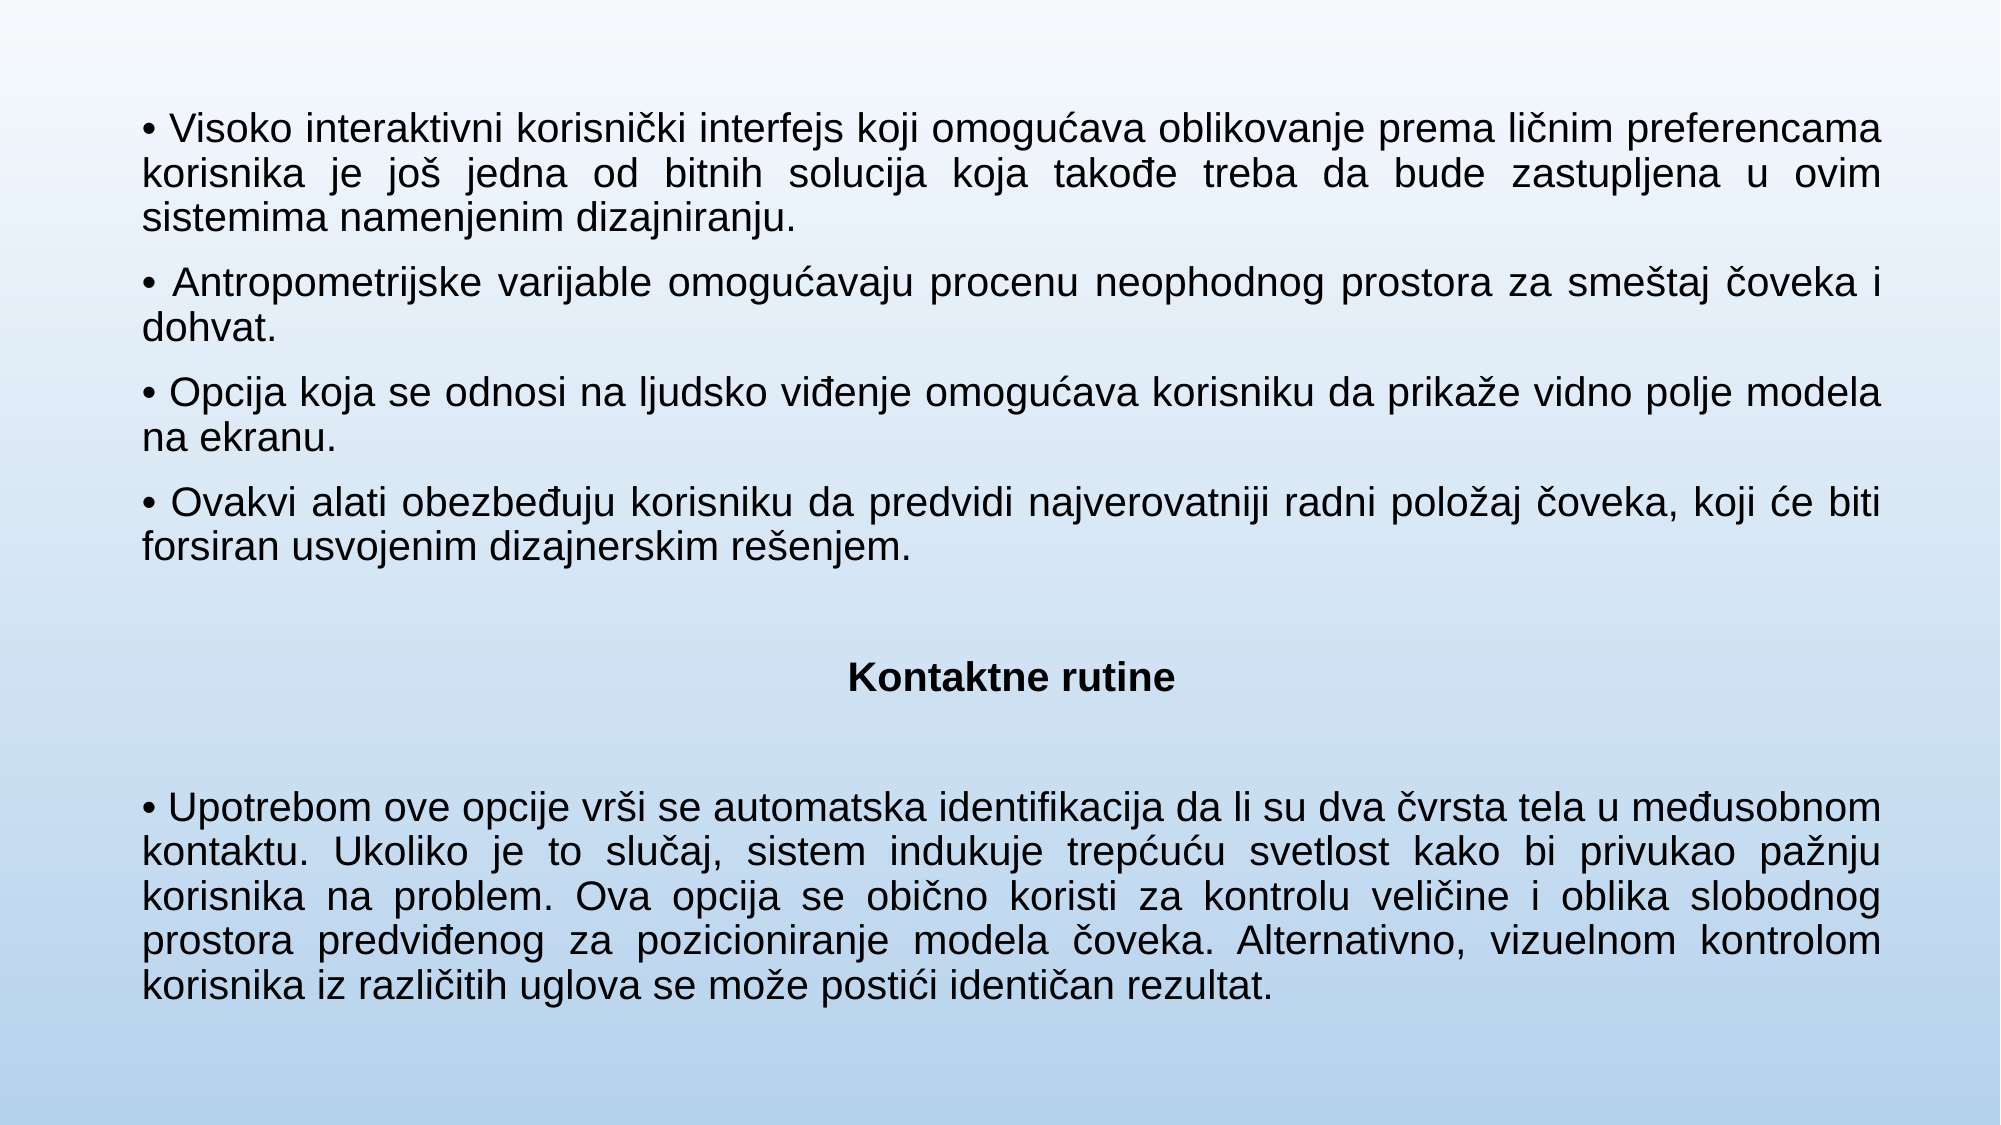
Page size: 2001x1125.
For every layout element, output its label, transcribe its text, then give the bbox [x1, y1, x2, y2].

subtitle • Visoko interaktivni korisnički interfejs koji omogućava oblikovanje prema ličnim preferencama korisnika je još jedna od bitnih solucija koja takođe treba da bude zastupljena u ovim sistemima namenjenim dizajniranju. • Antropometrijske varijable omogućavaju procenu neophodnog prostora za smeštaj čoveka i dohvat. • Opcija koja se odnosi na ljudsko viđenje omogućava korisniku da prikaže vidno polje modela na ekranu. • Ovakvi alati obezbeđuju korisniku da predvidi najverovatniji radni položaj čoveka, koji će biti forsiran usvojenim dizajnerskim rešenjem. Kontaktne rutine • Upotrebom ove opcije vrši se automatska identifikacija da li su dva čvrsta tela u međusobnom kontaktu. Ukoliko je to slučaj, sistem indukuje trepćuću svetlost kako bi privukao pažnju korisnika na problem. Ova opcija se obično koristi za kontrolu veličine i oblika slobodnog prostora predviđenog za pozicioniranje modela čoveka. Alternativno, vizuelnom kontrolom korisnika iz različitih uglova se može postići identičan rezultat. [126, 99, 1897, 1023]
